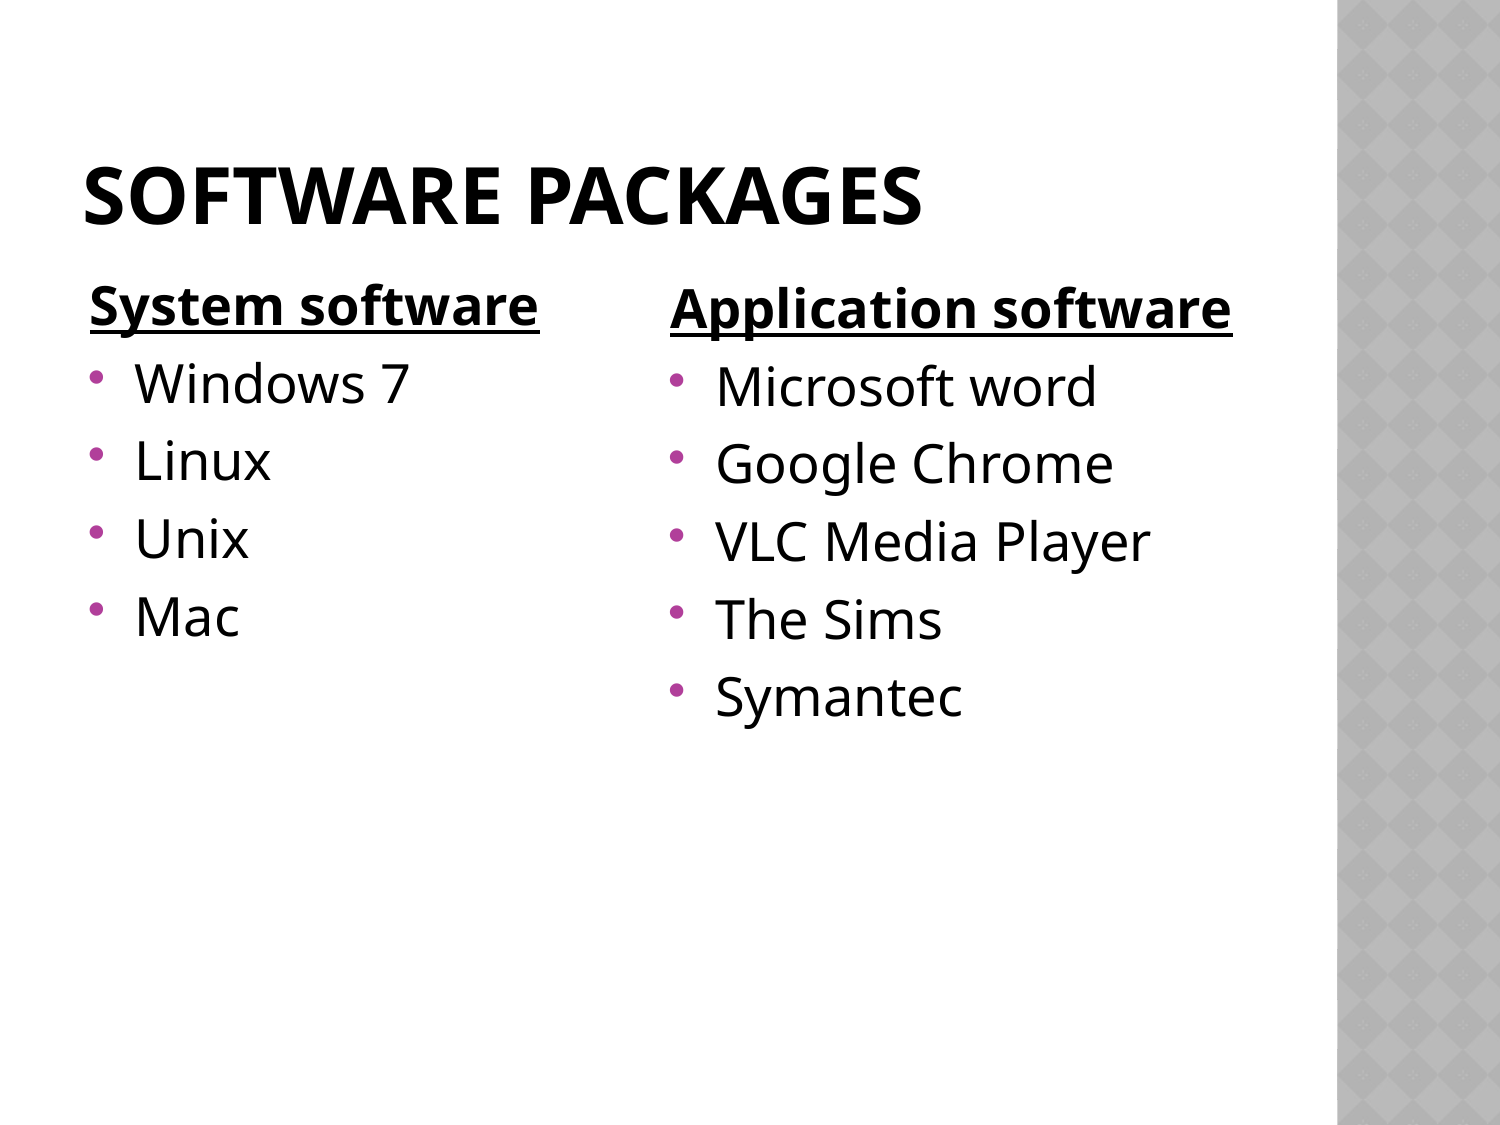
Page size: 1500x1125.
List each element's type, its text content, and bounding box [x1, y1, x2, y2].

list System software Windows 7 Linux Unix Mac [75, 264, 621, 1059]
title Software packages [75, 52, 1263, 240]
text_box Application software Microsoft word Google Chrome VLC Media Player The Sims Symantec [655, 267, 1282, 1063]
